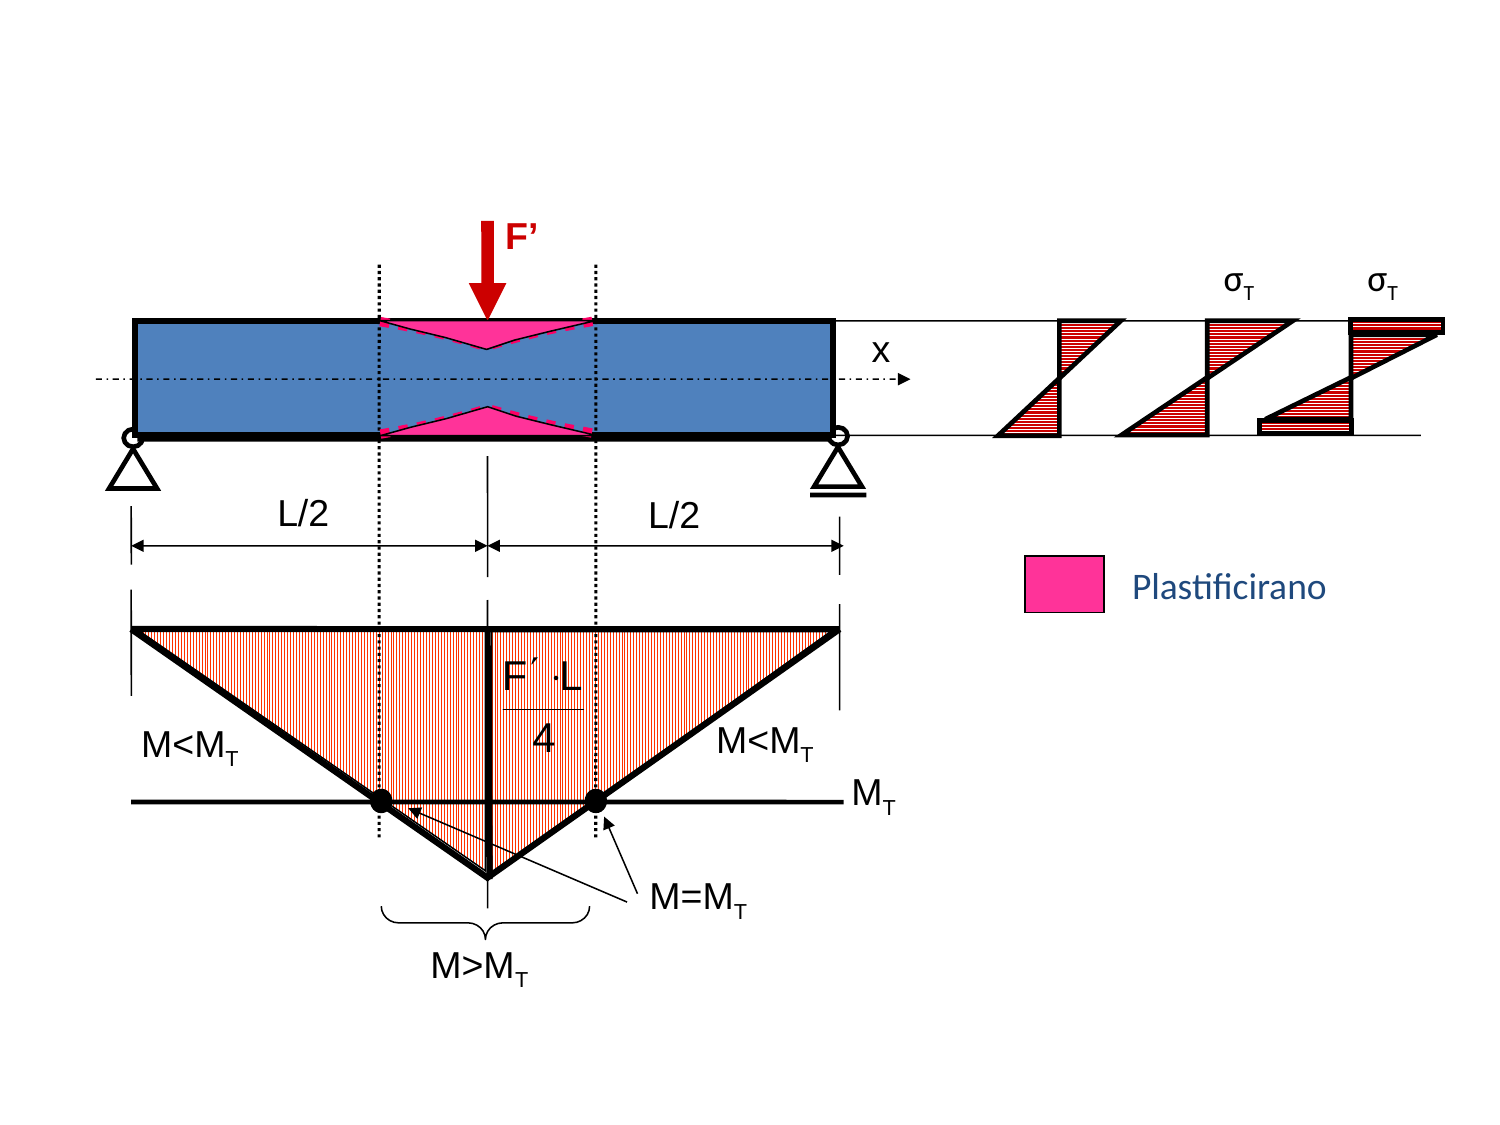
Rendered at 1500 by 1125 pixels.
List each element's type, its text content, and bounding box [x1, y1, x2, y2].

text_box [487, 539, 844, 553]
text_box [1059, 320, 1121, 378]
text_box [408, 807, 628, 903]
text_box x [868, 321, 906, 377]
text_box [1351, 334, 1437, 378]
text_box [131, 539, 487, 553]
text_box M<MT [701, 708, 829, 775]
text_box Plastificirano [1117, 554, 1428, 615]
text_box σT [1352, 246, 1413, 313]
text_box [481, 220, 494, 319]
text_box M>MT [415, 933, 544, 1000]
text_box [1265, 377, 1352, 420]
text_box [491, 803, 587, 855]
text_box F’ [490, 204, 554, 265]
text_box σT [1208, 246, 1270, 313]
text_box M=MT [634, 864, 762, 931]
text_box [1350, 319, 1443, 333]
text_box [491, 631, 832, 802]
text_box [139, 631, 486, 802]
text_box [1025, 556, 1105, 613]
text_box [108, 320, 867, 496]
text_box [997, 378, 1060, 436]
text_box [491, 845, 517, 875]
text_box L/2 [633, 504, 716, 544]
text_box M<MT [126, 712, 254, 779]
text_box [498, 651, 589, 758]
text_box MT [836, 760, 911, 827]
text_box [897, 376, 911, 386]
text_box [391, 803, 486, 871]
text_box [370, 789, 392, 813]
text_box L/2 [262, 504, 345, 542]
text_box [585, 789, 607, 813]
text_box [1121, 377, 1208, 435]
text_box [381, 906, 590, 940]
text_box [1259, 420, 1352, 434]
text_box [603, 816, 638, 894]
text_box [1207, 320, 1293, 378]
